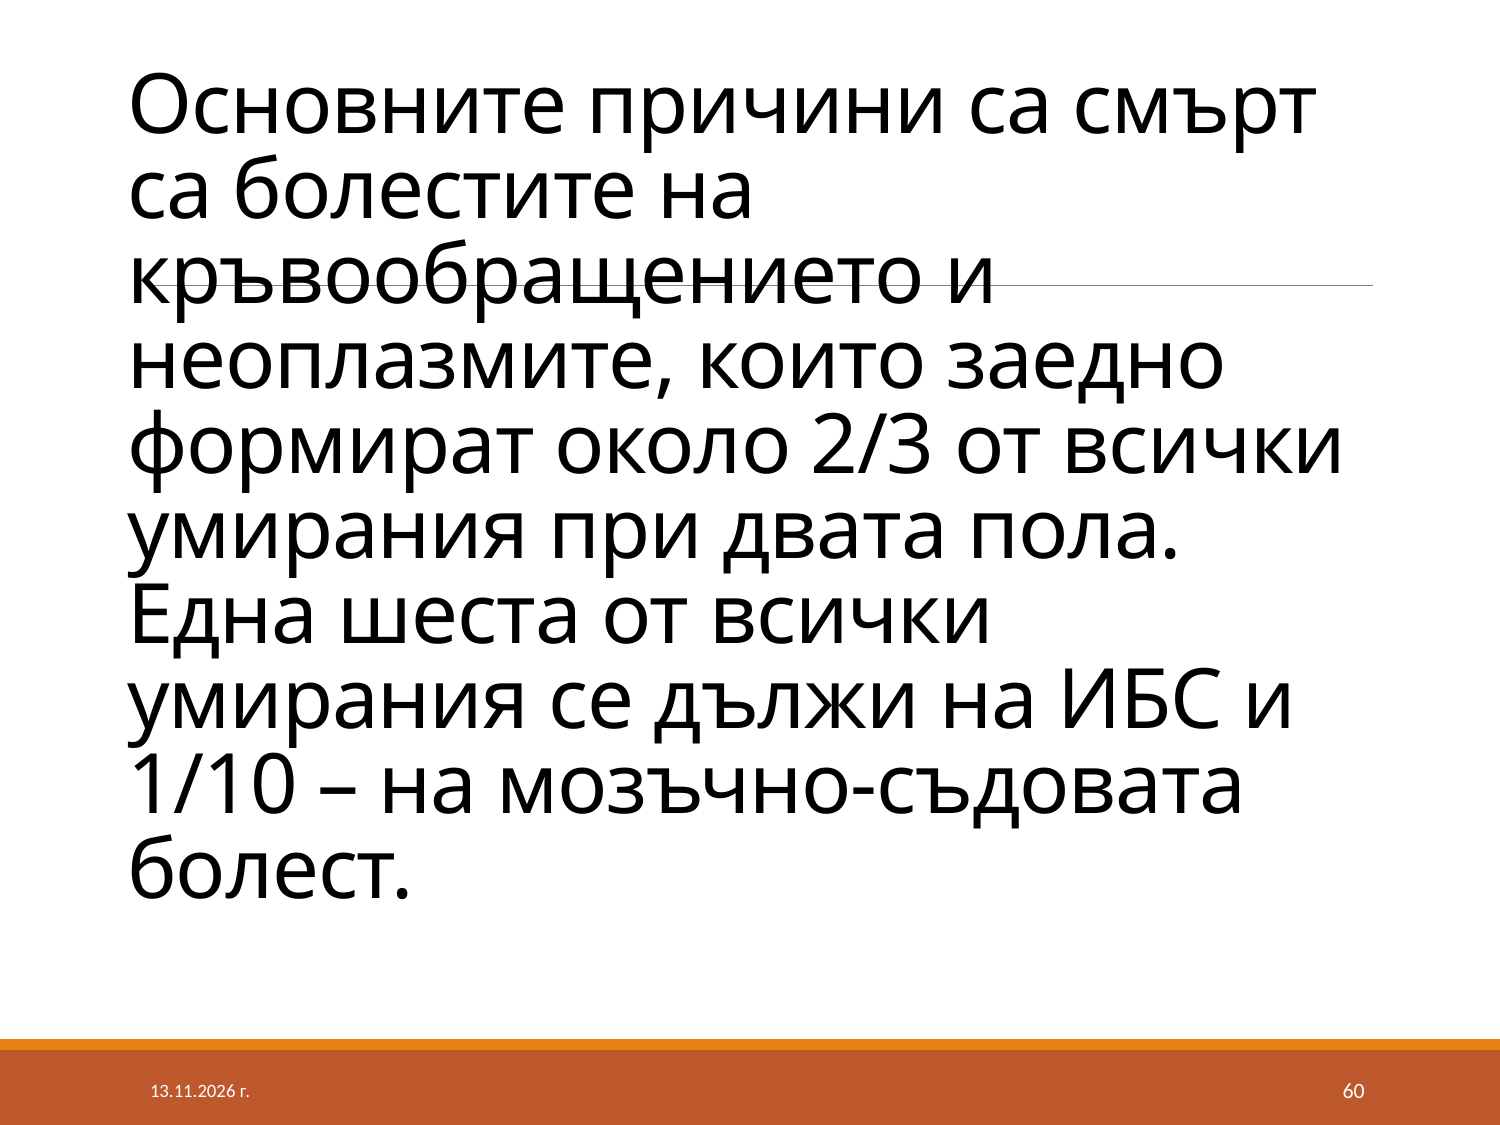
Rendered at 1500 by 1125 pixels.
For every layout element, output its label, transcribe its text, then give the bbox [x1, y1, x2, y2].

slide_number 60 [1218, 1059, 1380, 1120]
title Основните причини са смърт са болестите на кръвообращението и неоплазмите, които заедно формират около 2/3 от всички умирания при двата пола. Една шеста от всички умирания се дължи на ИБС и 1/10 – на мозъчно-съдовата болест. [112, 99, 1388, 1024]
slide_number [135, 1059, 440, 1120]
